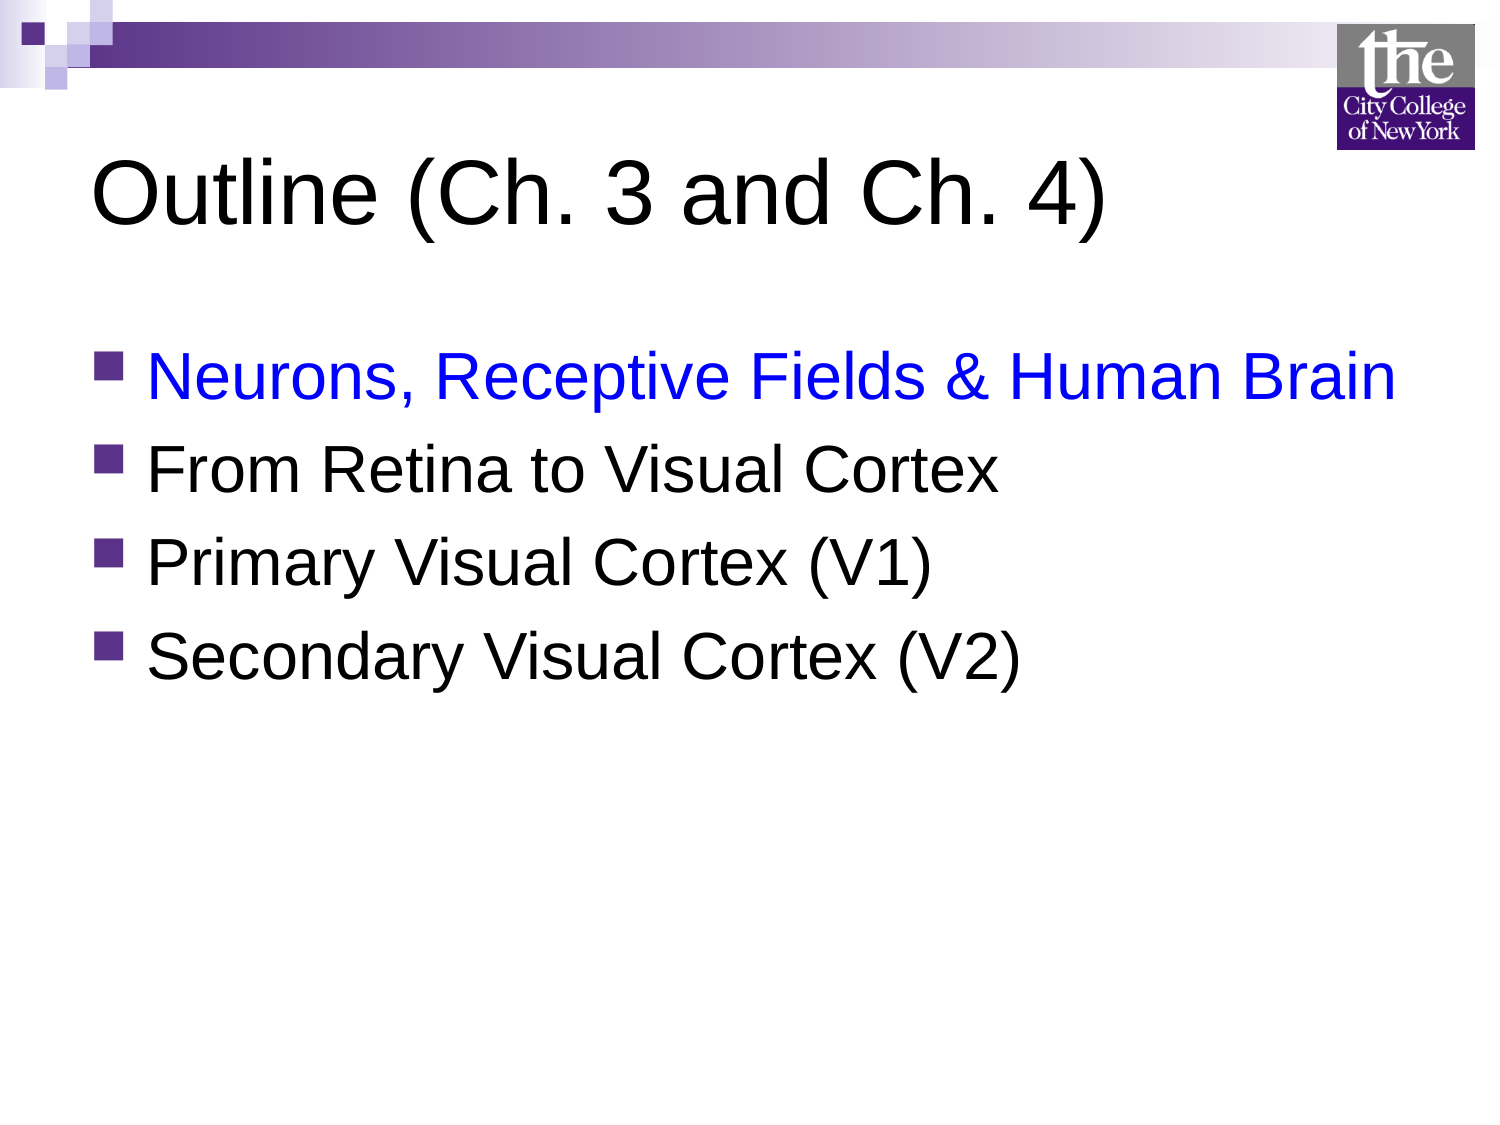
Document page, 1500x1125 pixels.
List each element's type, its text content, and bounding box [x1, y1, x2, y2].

picture [1337, 24, 1475, 150]
title Outline (Ch. 3 and Ch. 4) [74, 74, 1426, 301]
list Neurons, Receptive Fields & Human Brain From Retina to Visual Cortex Primary Visual Cortex (V1) Secondary Visual Cortex (V2) [74, 324, 1426, 963]
